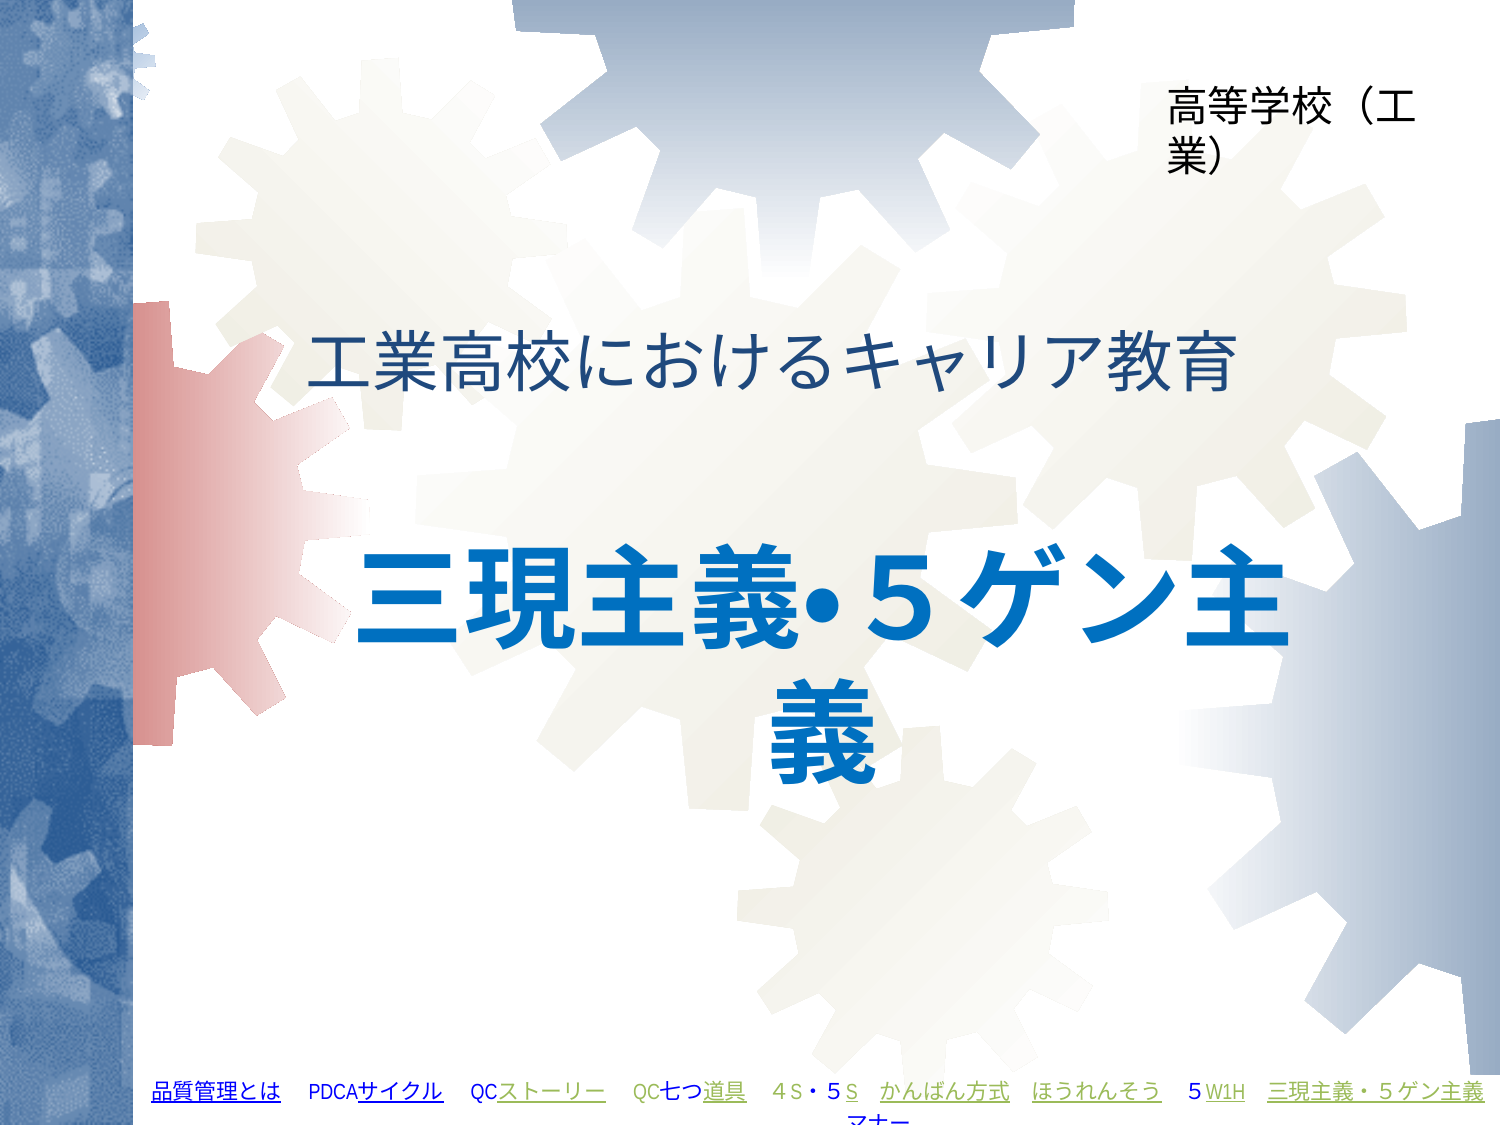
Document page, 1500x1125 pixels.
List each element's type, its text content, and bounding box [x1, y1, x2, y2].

subtitle 三現主義・５ゲン主義 [297, 519, 1349, 808]
title 工業高校におけるキャリア教育 [135, 219, 1411, 408]
text_box 品質管理とは PDCAサイクル QCストーリー QC七つ道具 ４S・５S かんばん方式 ほうれんそう ５W1H 三現主義・５ゲン主義 マナー [135, 1070, 1500, 1125]
text_box 高等学校（工業） [1151, 72, 1495, 187]
